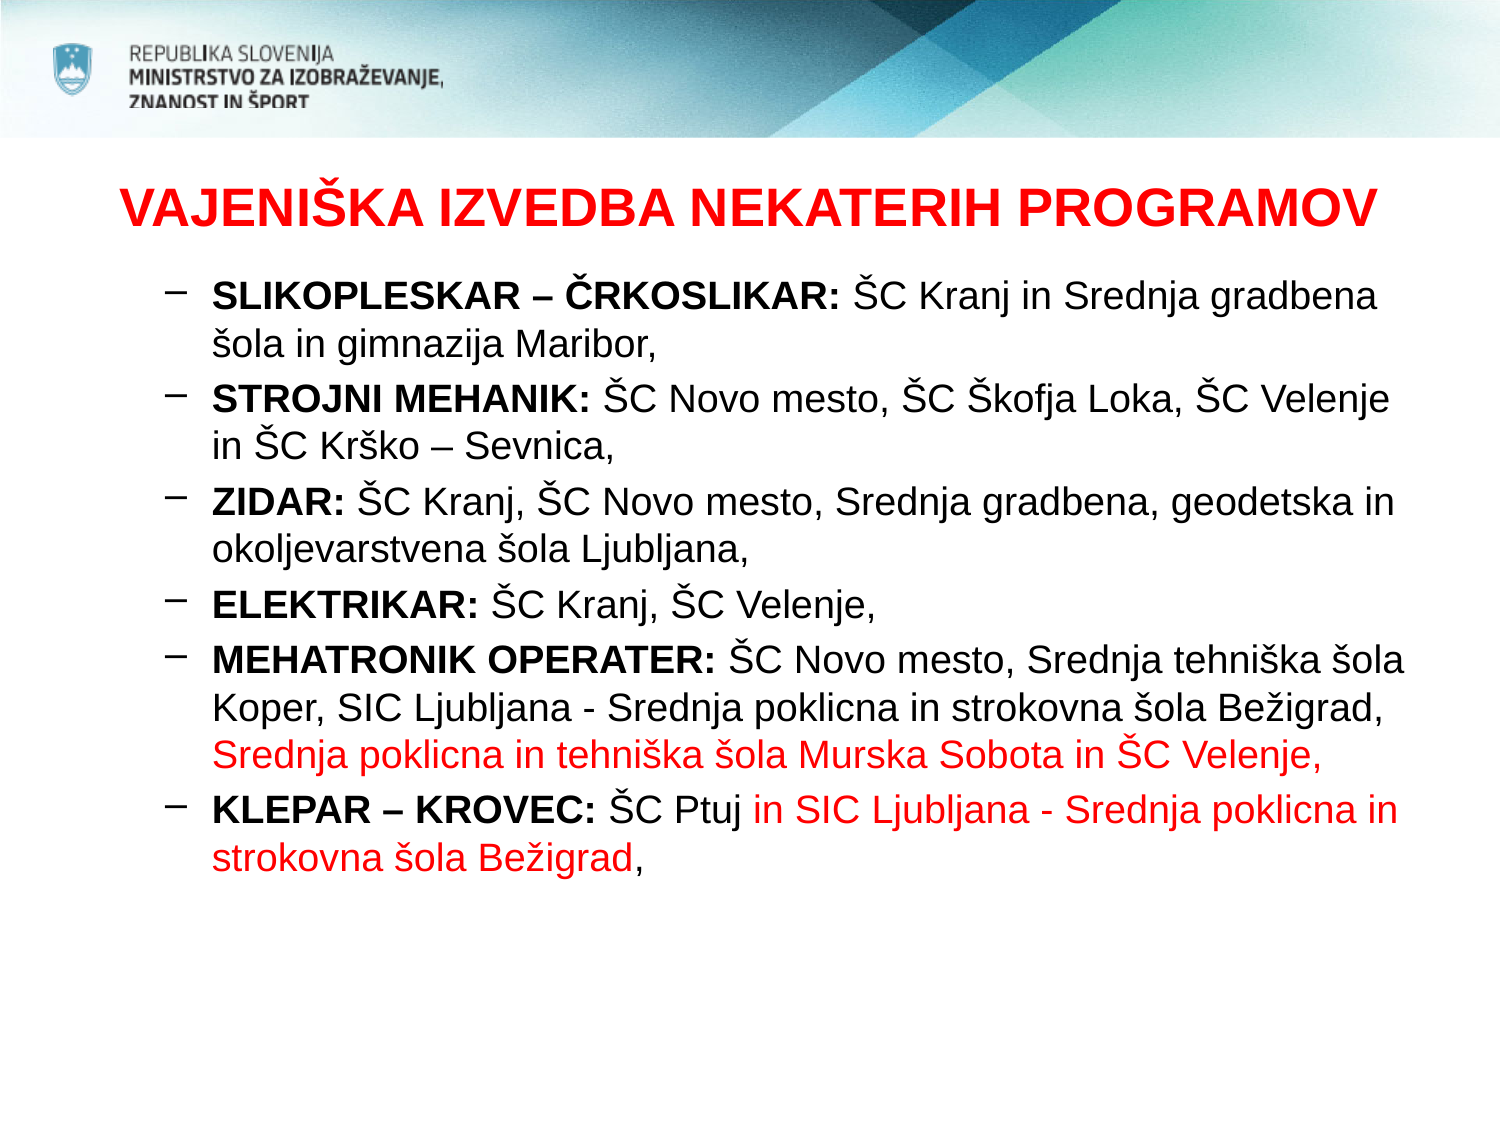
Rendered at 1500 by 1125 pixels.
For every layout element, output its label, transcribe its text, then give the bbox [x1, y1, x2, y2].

picture [0, 0, 1500, 138]
title VAJENIŠKA IZVEDBA NEKATERIH PROGRAMOV [74, 146, 1426, 256]
list SLIKOPLESKAR – ČRKOSLIKAR: ŠC Kranj in Srednja gradbena šola in gimnazija Maribor, STROJNI MEHANIK: ŠC Novo mesto, ŠC Škofja Loka, ŠC Velenje in ŠC Krško – Sevnica, ZIDAR: ŠC Kranj, ŠC Novo mesto, Srednja gradbena, geodetska in okoljevarstvena šola Ljubljana, ELEKTRIKAR: ŠC Kranj, ŠC Velenje, MEHATRONIK OPERATER: ŠC Novo mesto, Srednja tehniška šola Koper, SIC Ljubljana - Srednja poklicna in strokovna šola Bežigrad, Srednja poklicna in tehniška šola Murska Sobota in ŠC Velenje, KLEPAR – KROVEC: ŠC Ptuj in SIC Ljubljana - Srednja poklicna in strokovna šola Bežigrad, [74, 262, 1426, 1006]
